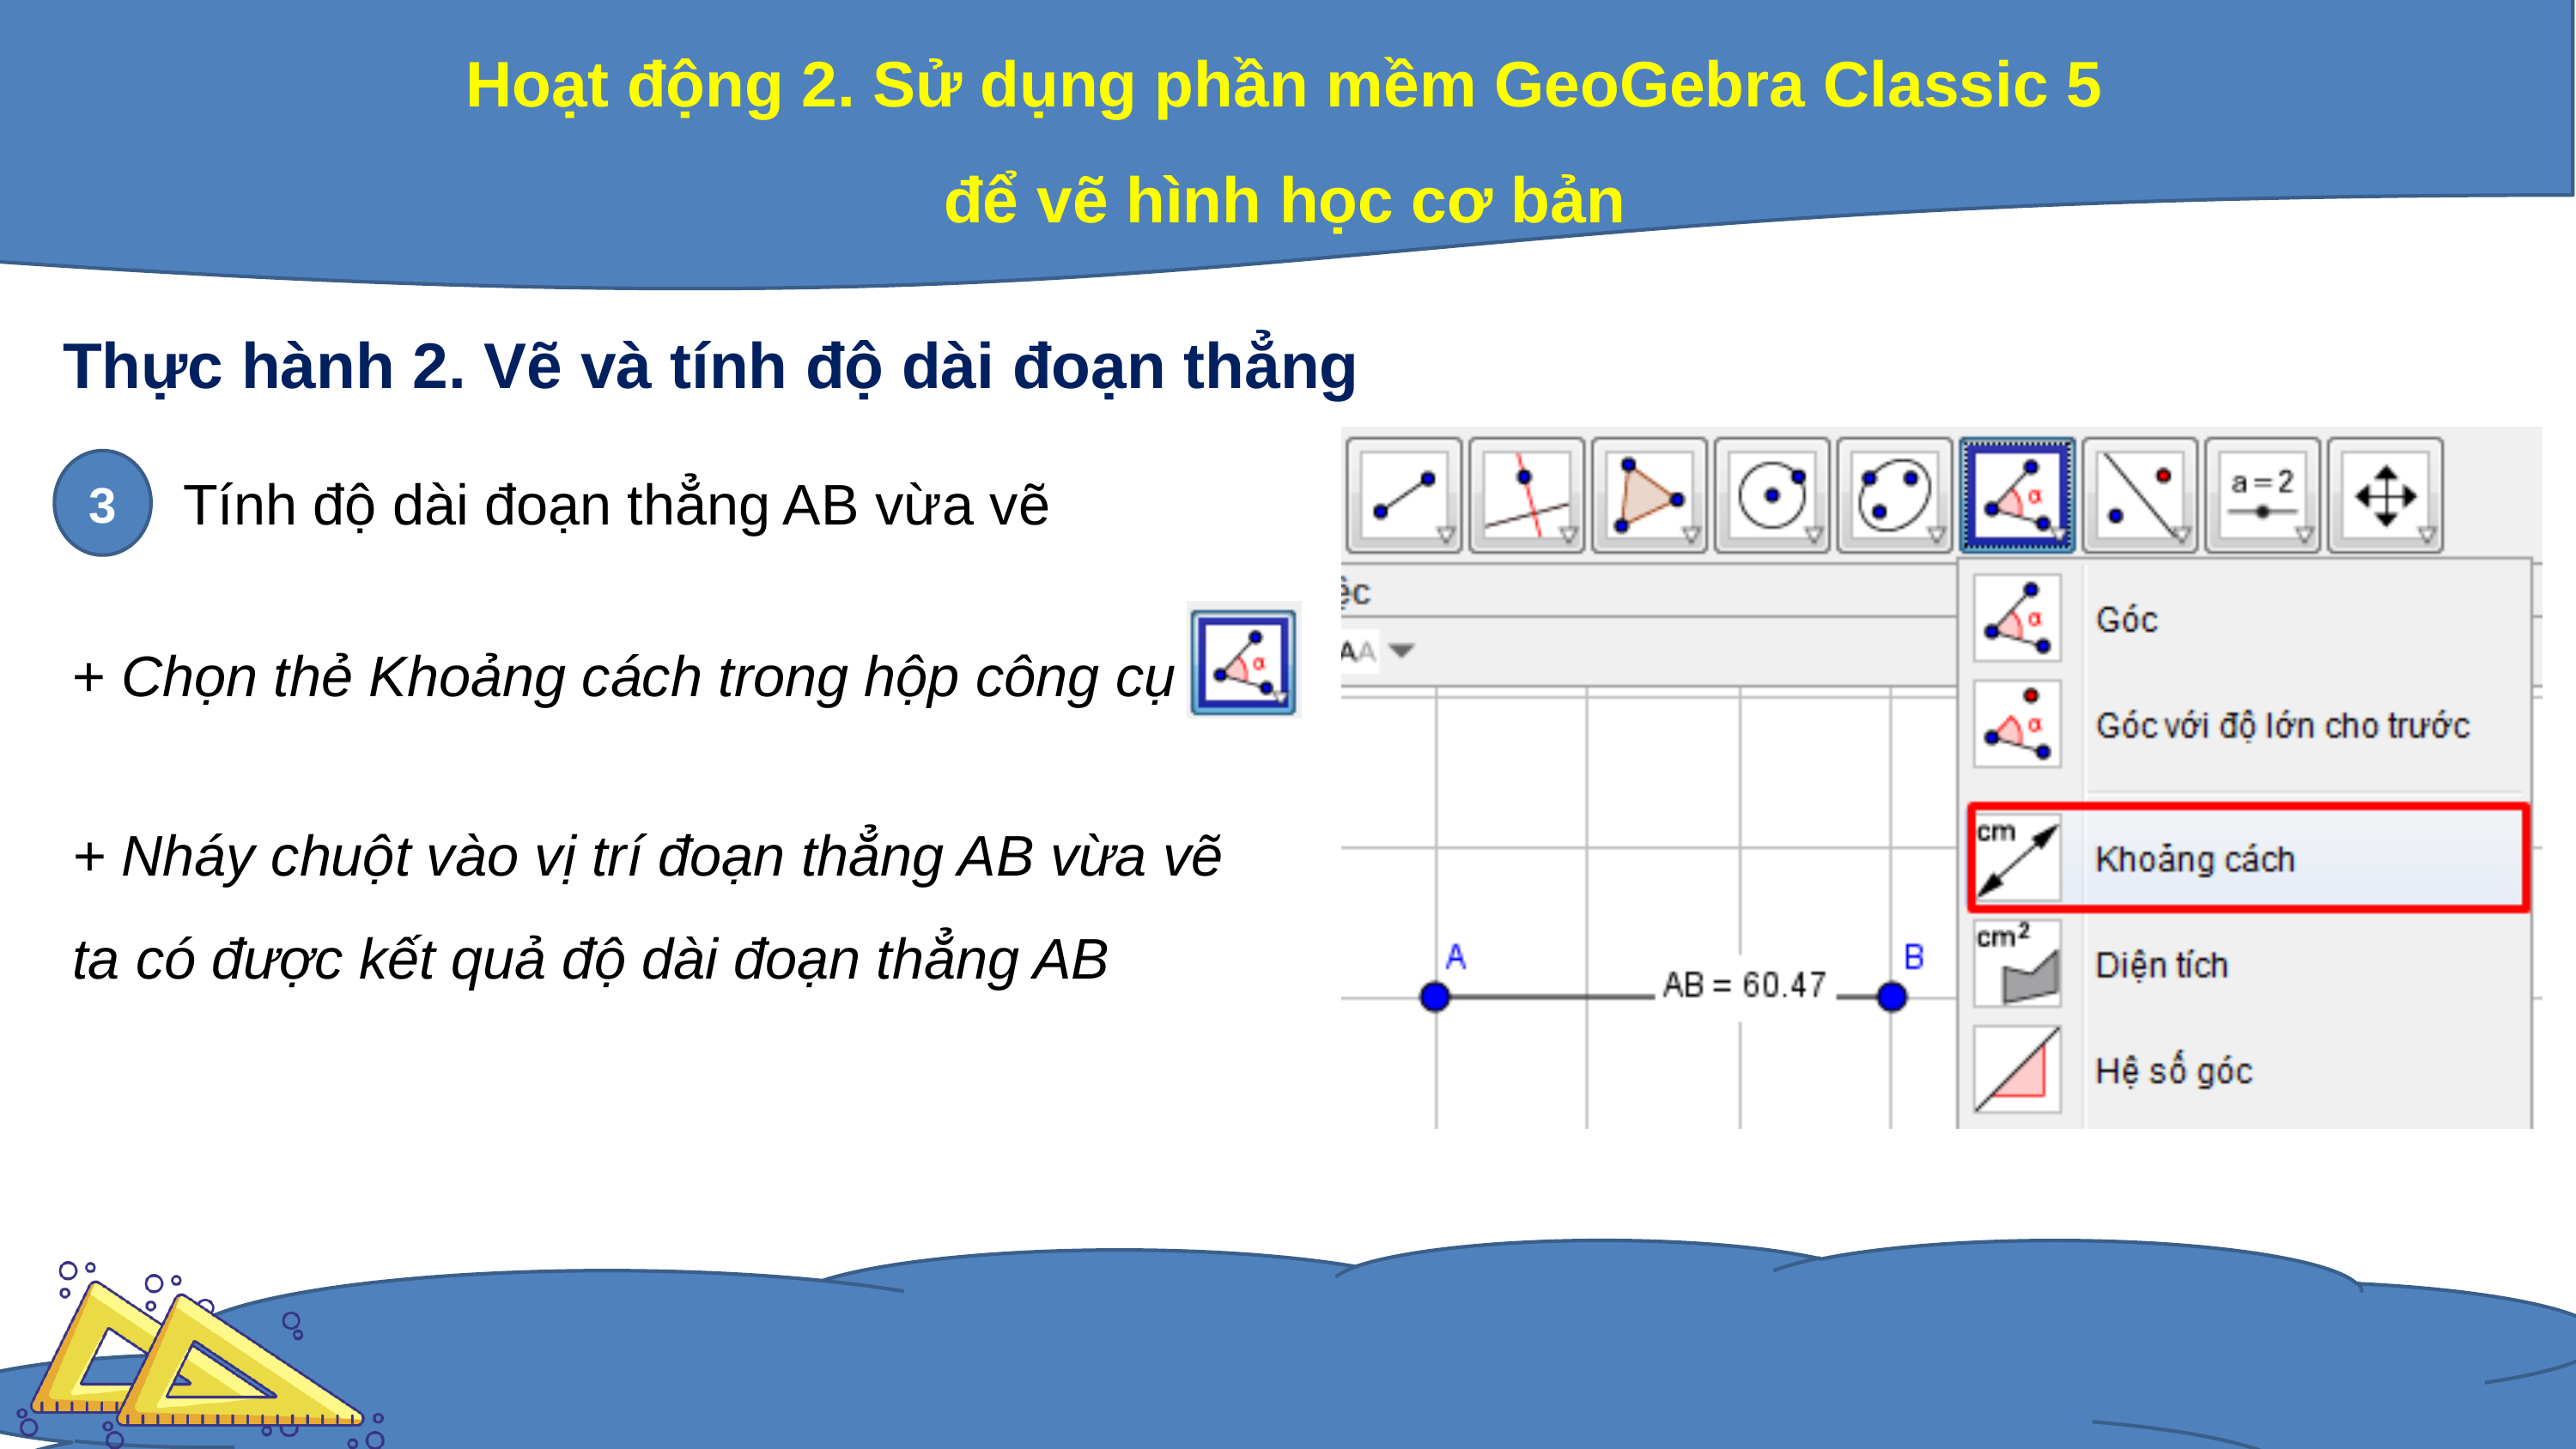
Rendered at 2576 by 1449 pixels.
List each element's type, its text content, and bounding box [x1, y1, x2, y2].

text_box Tính độ dài đoạn thẳng AB vừa vẽ [155, 461, 1065, 543]
picture [1341, 427, 2543, 1130]
text_box [0, 0, 1520, 291]
text_box Thực hành 2. Vẽ và tính độ dài đoạn thẳng [50, 318, 1374, 408]
text_box [0, 1367, 12, 1436]
text_box [34, 1444, 98, 1449]
text_box [388, 1238, 2576, 1449]
text_box [2135, 0, 2575, 204]
text_box Hoạt động 2. Sử dụng phần mềm GeoGebra Classic 5 để vẽ hình học cơ bản [453, 0, 2135, 242]
text_box + Chọn thẻ Khoảng cách trong hộp công cụ [59, 632, 1182, 714]
text_box 3 [52, 448, 153, 557]
text_box + Nháy chuột vào vị trí đoạn thẳng AB vừa vẽ ta có được kết quả độ dài đoạn thẳng AB [59, 778, 1238, 997]
picture [1186, 601, 1303, 719]
picture [16, 1261, 385, 1449]
